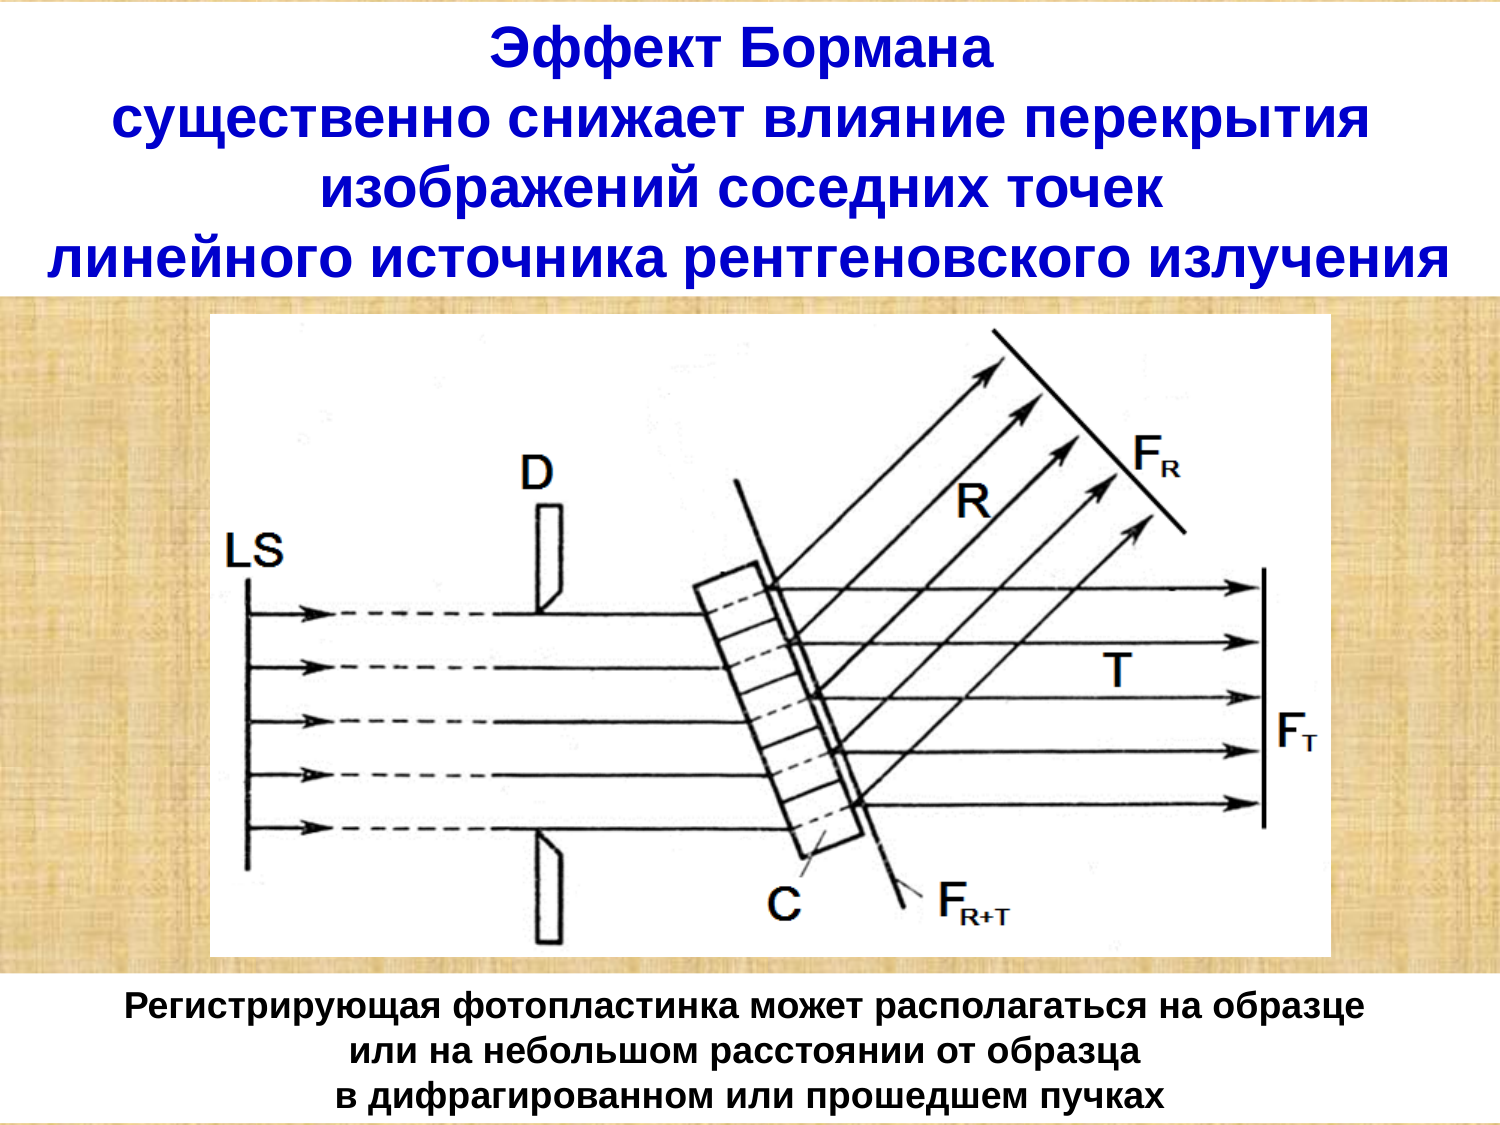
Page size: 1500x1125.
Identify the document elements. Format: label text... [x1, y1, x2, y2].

picture [0, 297, 1500, 973]
text_box Эффект Бормана существенно снижает влияние перекрытия изображений соседних точек линейного источника рентгеновского излучения [0, 1, 1500, 297]
text_box Регистрирующая фотопластинка может располагаться на образце или на небольшом расстоянии от образца в дифрагированном или прошедшем пучках [0, 973, 1500, 1124]
